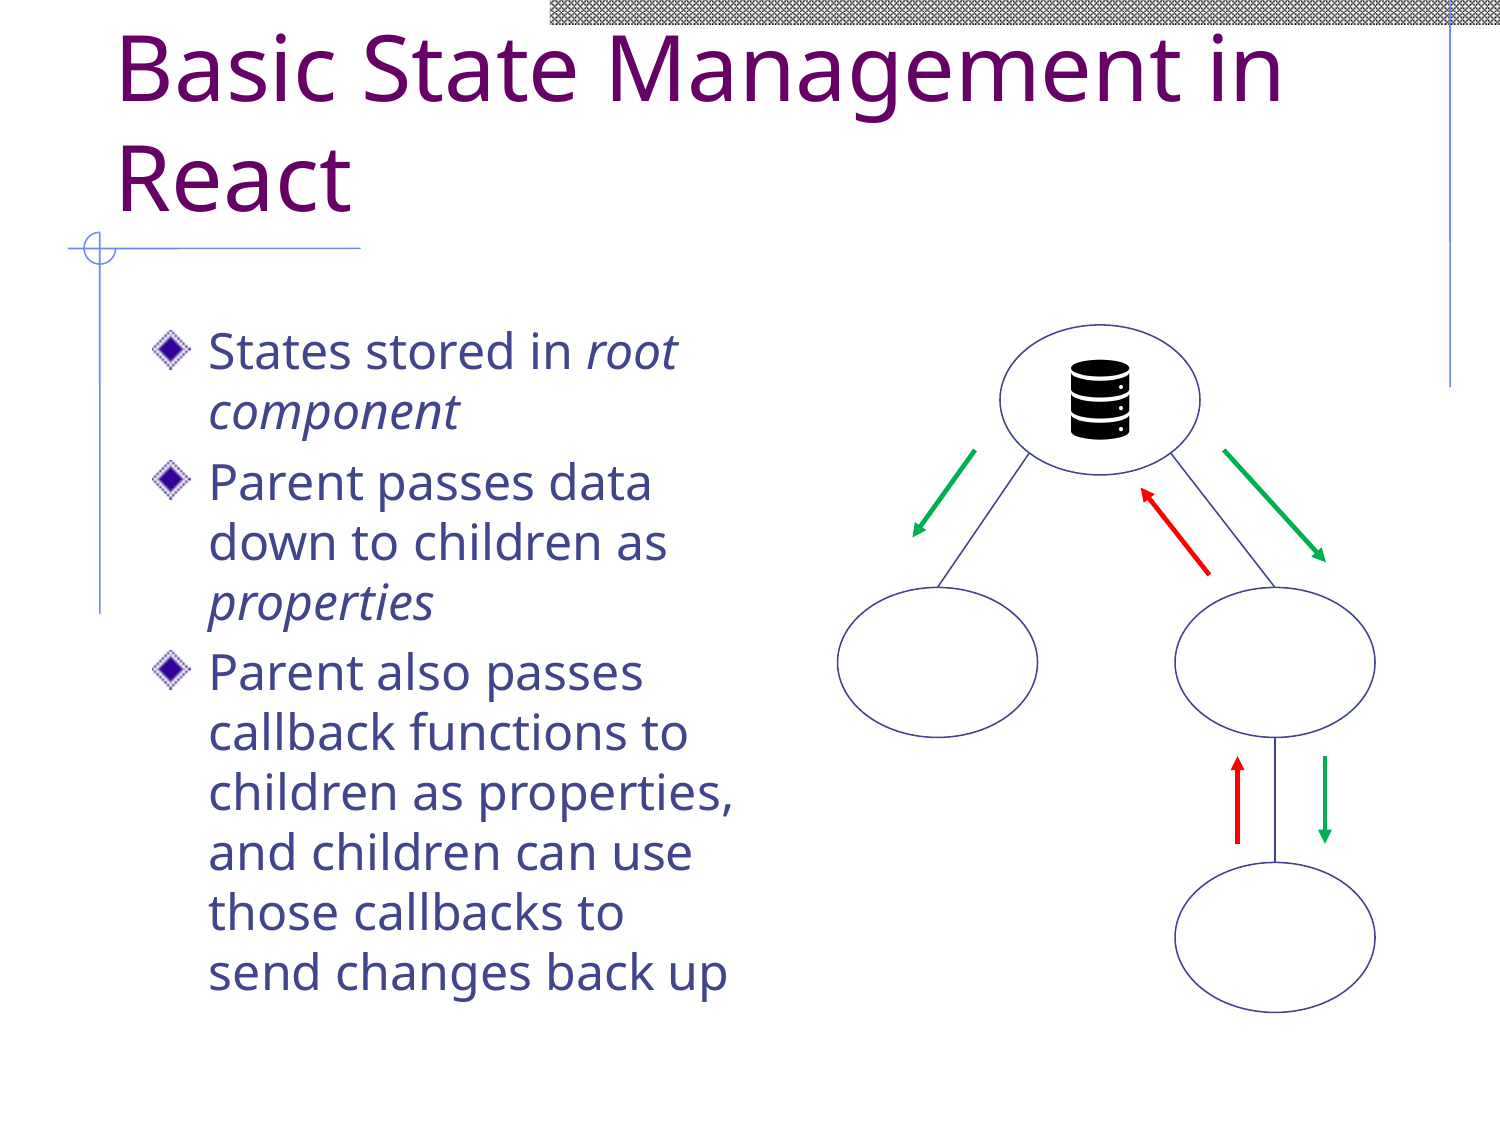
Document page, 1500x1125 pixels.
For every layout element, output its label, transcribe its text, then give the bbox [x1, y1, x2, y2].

text_box [999, 324, 1201, 475]
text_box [1170, 452, 1276, 588]
picture [549, 0, 1449, 25]
text_box [1175, 862, 1376, 1013]
picture [1451, 0, 1500, 25]
picture [152, 330, 191, 370]
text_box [937, 452, 1030, 588]
text_box [837, 587, 1038, 738]
text_box [1175, 587, 1376, 738]
title Basic State Management in React [99, 50, 1375, 238]
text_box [1140, 487, 1210, 576]
picture [152, 460, 191, 500]
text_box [1223, 449, 1327, 563]
list States stored in root component Parent passes data down to children as properties Parent also passes callback functions to children as properties, and children can use those callbacks to send changes back up [137, 312, 763, 1025]
picture [152, 650, 191, 690]
picture [1049, 349, 1151, 451]
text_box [912, 449, 976, 538]
